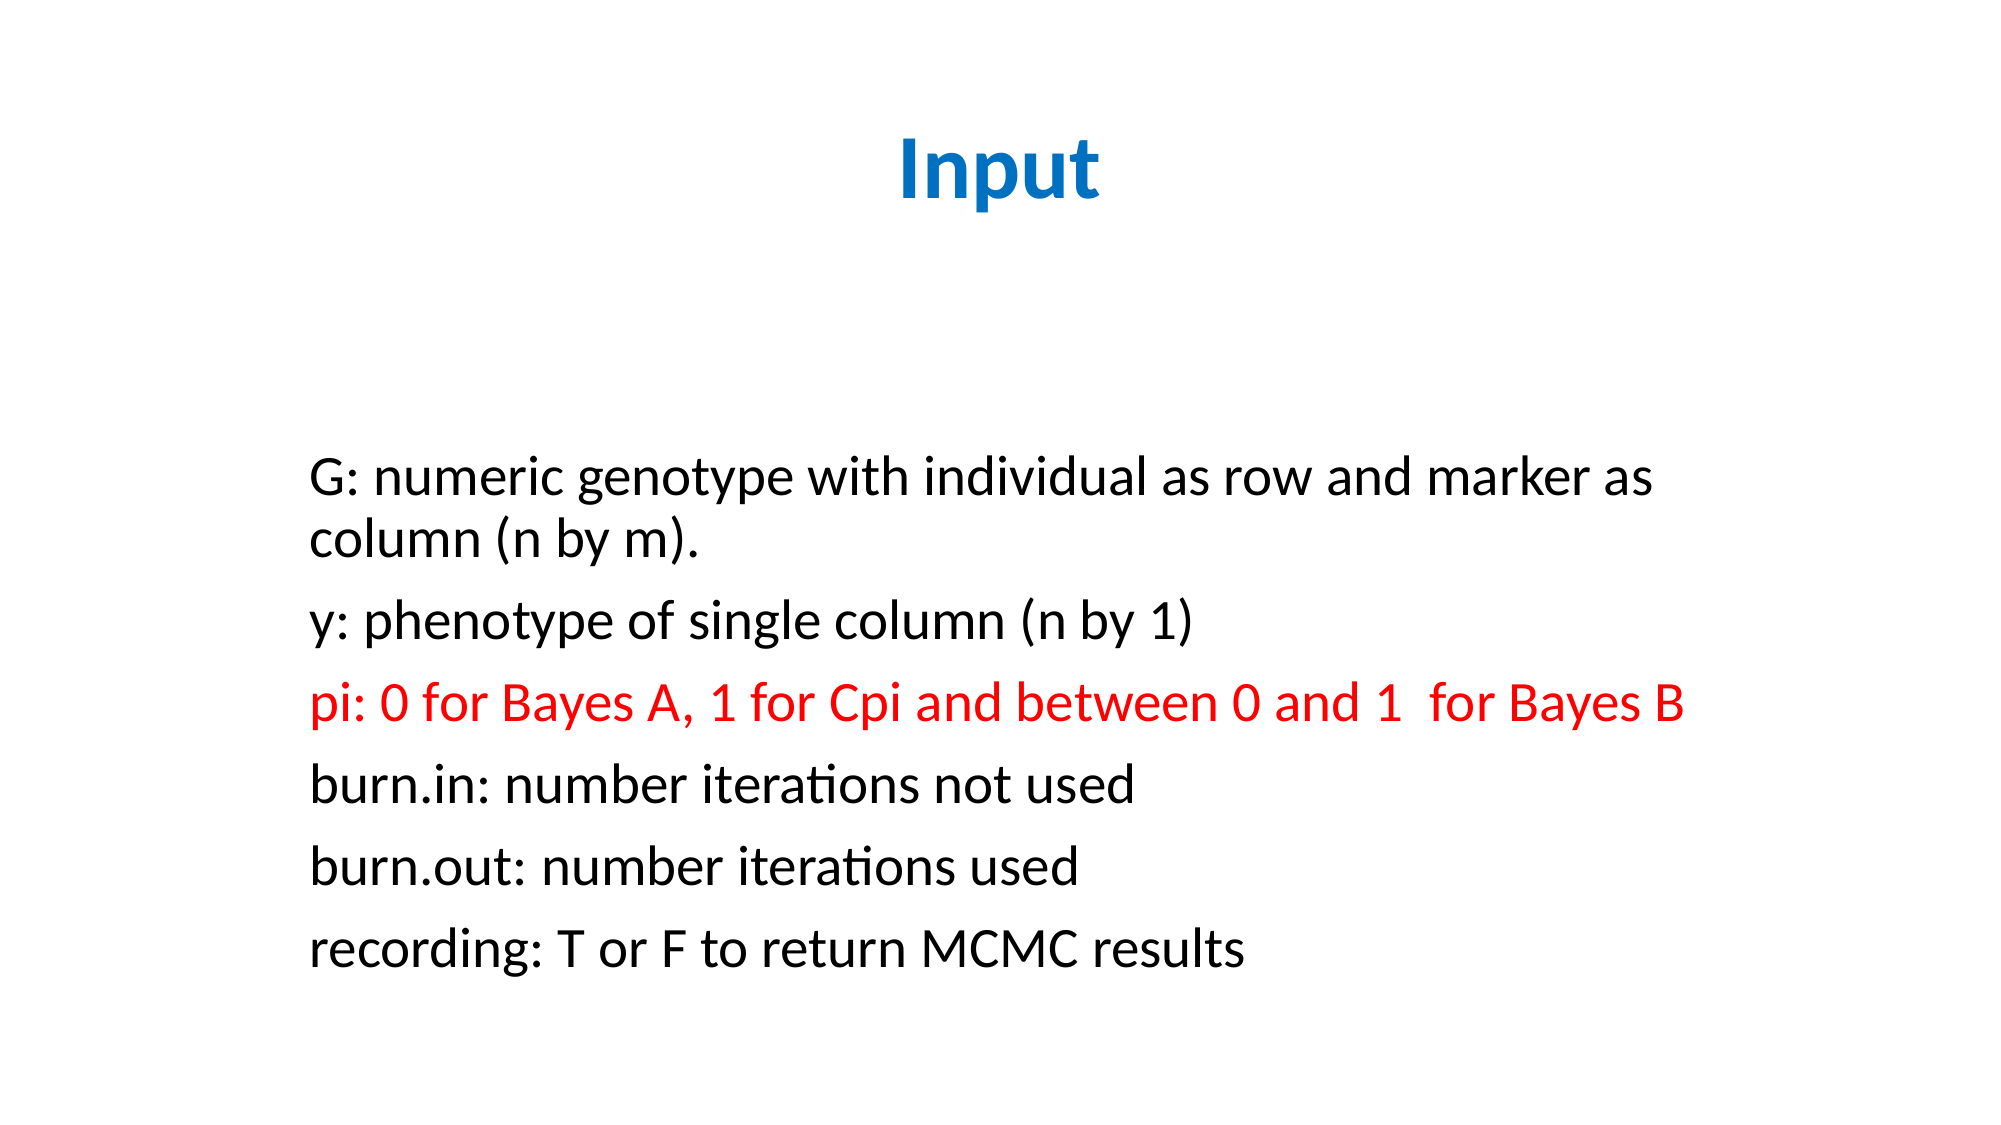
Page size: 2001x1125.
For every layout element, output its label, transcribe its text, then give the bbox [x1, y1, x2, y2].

title Input [137, 59, 1863, 278]
list G: numeric genotype with individual as row and marker as column (n by m). y: phenotype of single column (n by 1) pi: 0 for Bayes A, 1 for Cpi and between 0 and 1 for Bayes B burn.in: number iterations not used burn.out: number iterations used recording: T or F to return MCMC results [294, 438, 1710, 1005]
